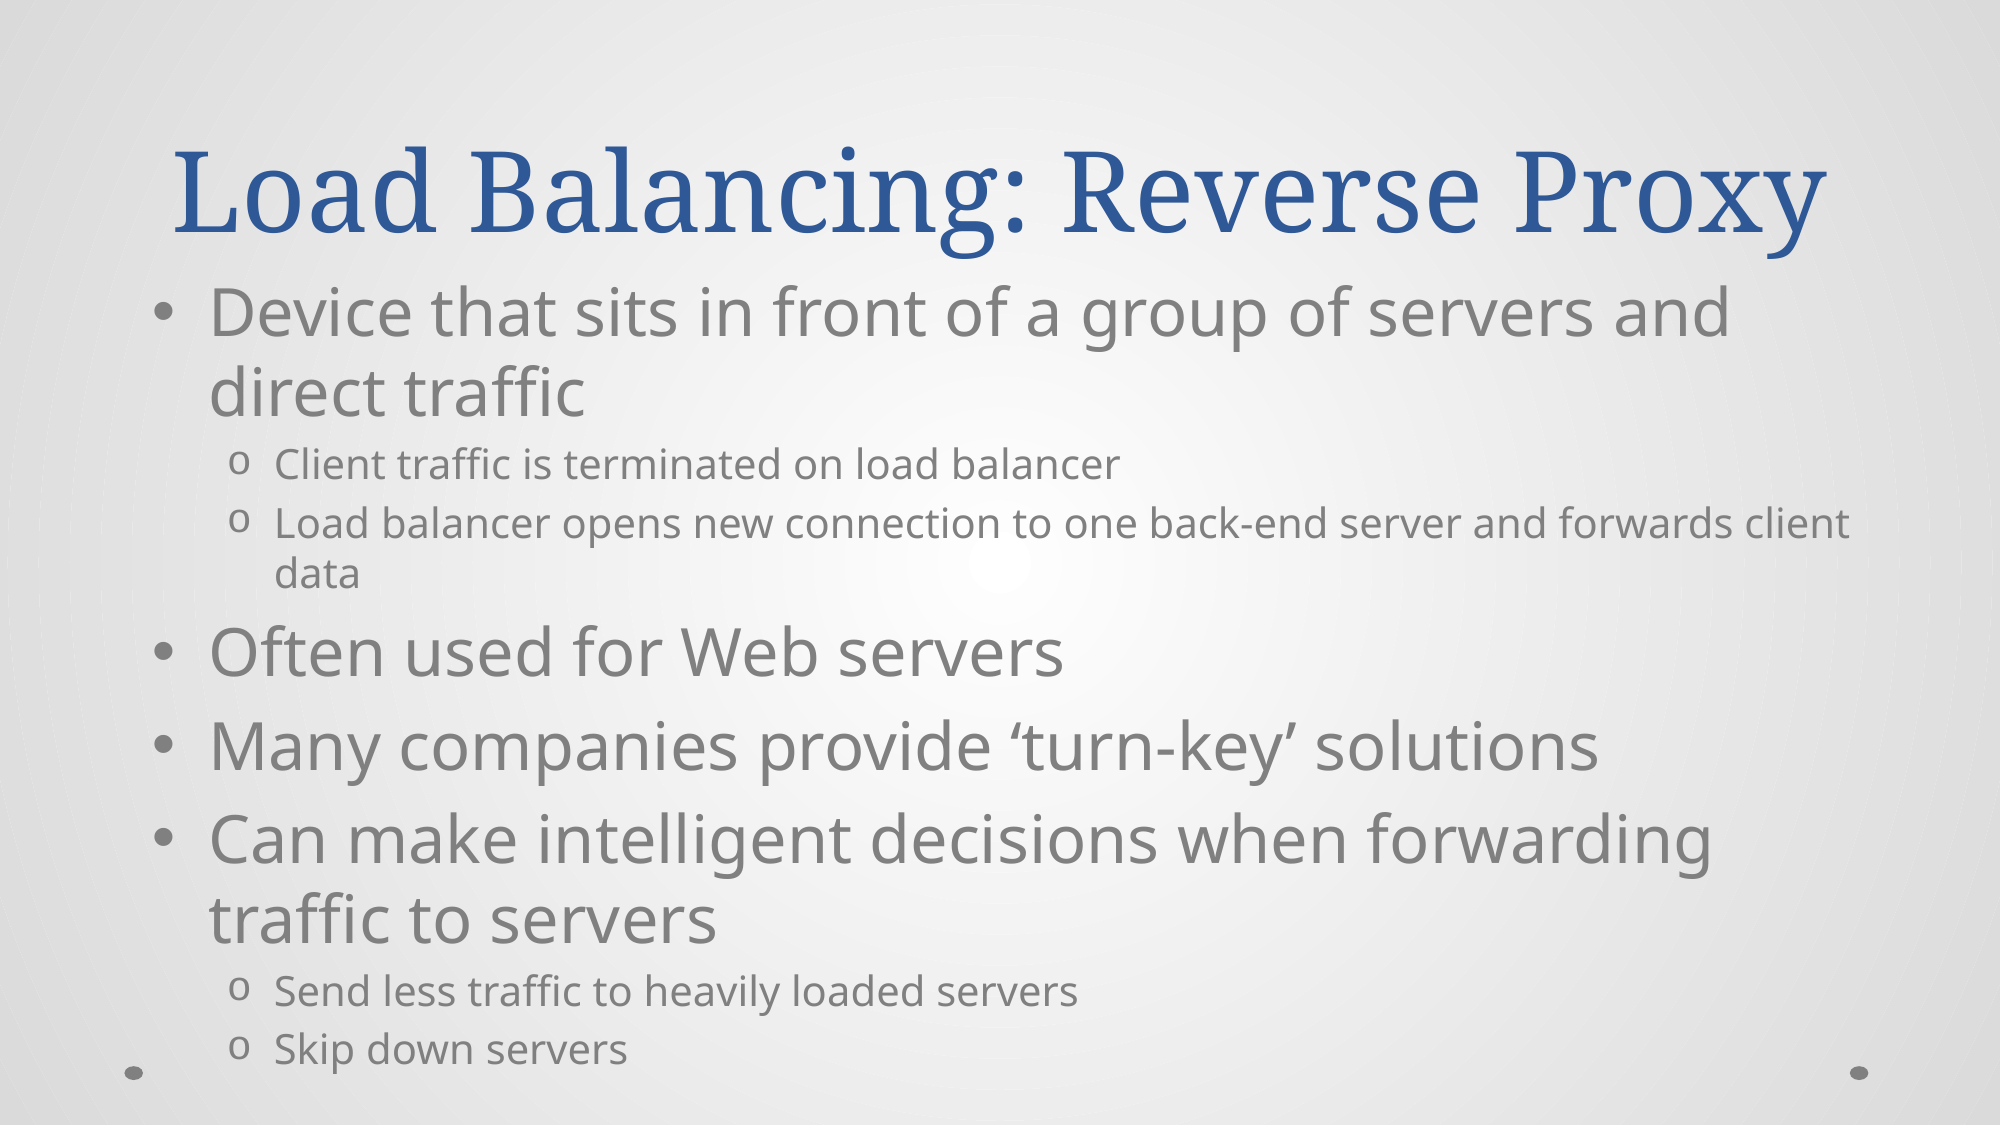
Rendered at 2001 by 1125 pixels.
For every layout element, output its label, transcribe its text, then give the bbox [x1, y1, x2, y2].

list Device that sits in front of a group of servers and direct traffic Client traffic is terminated on load balancer Load balancer opens new connection to one back-end server and forwards client data Often used for Web servers Many companies provide ‘turn-key’ solutions Can make intelligent decisions when forwarding traffic to servers Send less traffic to heavily loaded servers Skip down servers [136, 262, 1900, 950]
title Load Balancing: Reverse Proxy [99, 0, 1900, 263]
